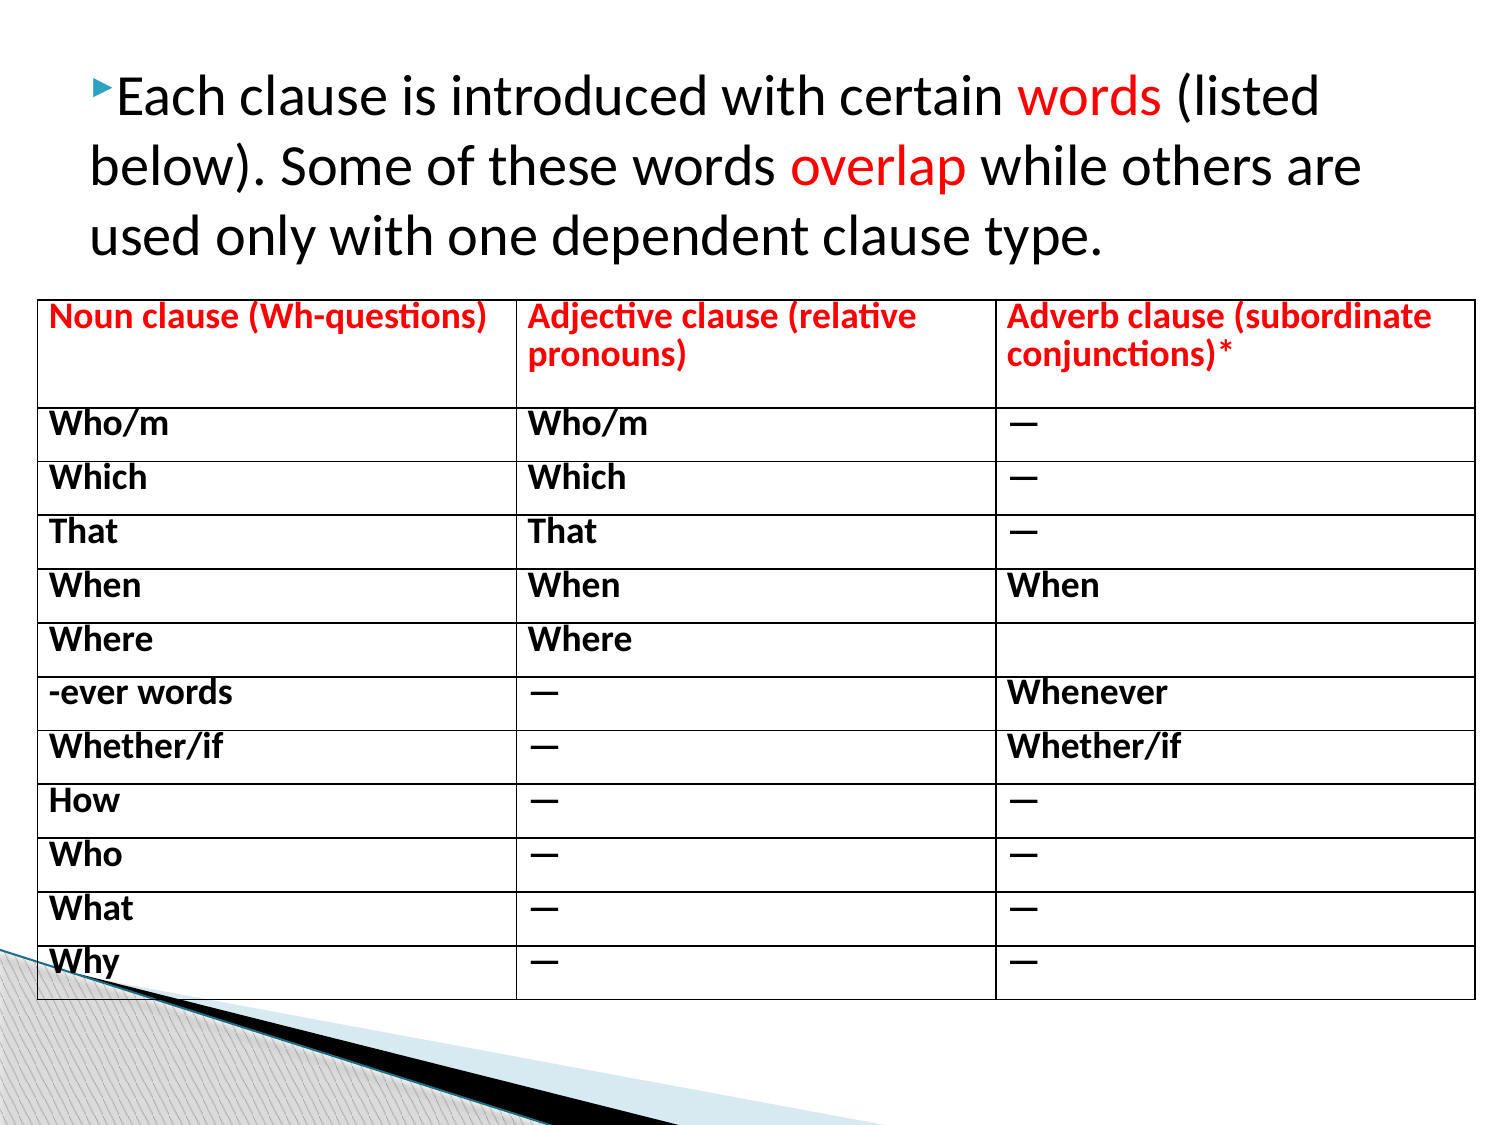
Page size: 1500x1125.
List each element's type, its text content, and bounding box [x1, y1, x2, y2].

table_cell — [997, 462, 1474, 514]
table_cell — [517, 893, 995, 945]
table_cell — [997, 409, 1474, 461]
table_header Noun clause (Wh-questions) [38, 301, 516, 407]
table_cell Where [38, 624, 516, 676]
table_header Adverb clause (subordinate conjunctions)* [997, 301, 1474, 407]
table_cell — [997, 785, 1474, 837]
list Each clause is introduced with certain words (listed below). Some of these words overlap while others are used only with one dependent clause type. [75, 1000, 1425, 1088]
table_cell Why [38, 947, 516, 999]
table_cell -ever words [38, 678, 516, 730]
table_cell That [517, 516, 995, 568]
table_cell Who/m [38, 409, 516, 461]
table_cell — [997, 516, 1474, 568]
table_cell [997, 624, 1474, 676]
table_cell — [517, 839, 995, 891]
table_cell Where [517, 624, 995, 676]
table_cell — [517, 731, 995, 783]
table_cell When [517, 570, 995, 622]
table_cell Whenever [997, 678, 1474, 730]
list Each clause is introduced with certain words (listed below). Some of these words overlap while others are used only with one dependent clause type. [75, 50, 1425, 299]
table_cell When [997, 570, 1474, 622]
table_cell Who/m [517, 409, 995, 461]
table_header Adjective clause (relative pronouns) [517, 301, 995, 407]
table_cell — [517, 678, 995, 730]
table_cell How [38, 785, 516, 837]
table_cell Which [517, 462, 995, 514]
table_cell — [997, 947, 1474, 999]
table_cell — [997, 839, 1474, 891]
table_cell Who [38, 839, 516, 891]
table_cell — [997, 893, 1474, 945]
table_cell What [38, 893, 516, 945]
table_cell Which [38, 462, 516, 514]
table_cell That [38, 516, 516, 568]
table_cell When [38, 570, 516, 622]
table_cell Whether/if [38, 731, 516, 783]
table_cell — [517, 785, 995, 837]
table_cell — [517, 947, 995, 999]
table_cell Whether/if [997, 731, 1474, 783]
